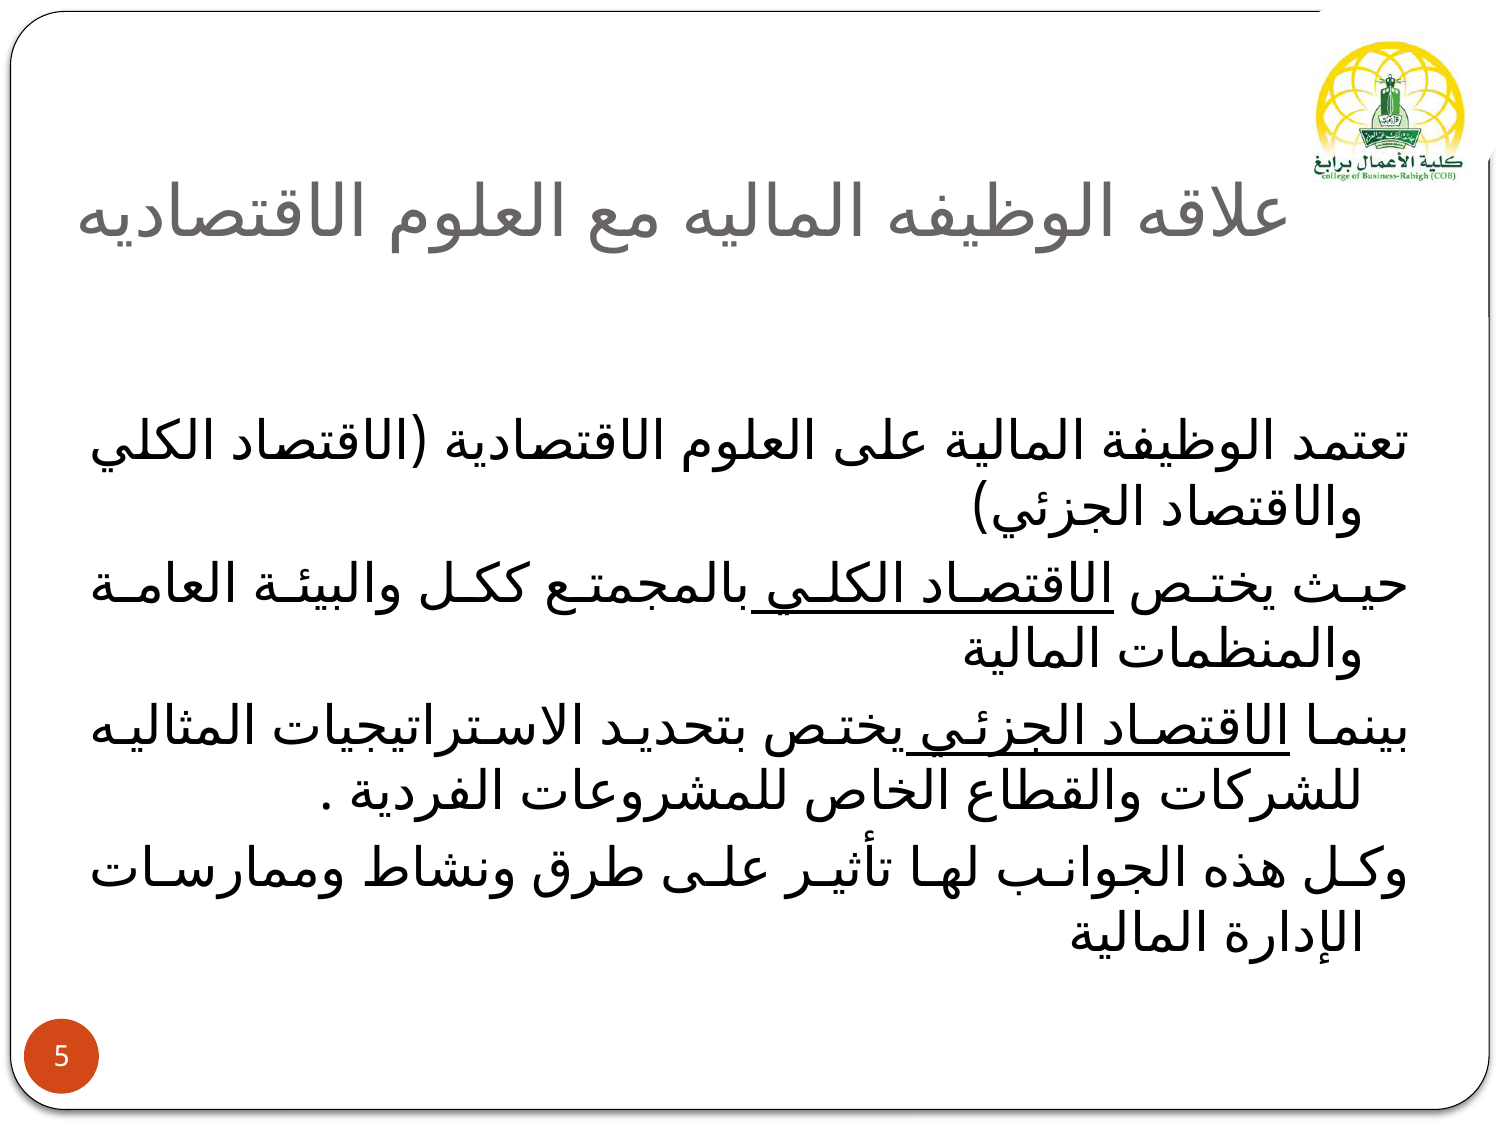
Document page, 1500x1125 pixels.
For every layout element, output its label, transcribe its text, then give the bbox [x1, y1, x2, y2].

text_box [0, 1054, 293, 1101]
slide_number 5 [24, 1018, 99, 1054]
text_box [1253, 0, 1500, 223]
list تعتمد الوظيفة المالية على العلوم الاقتصادية (الاقتصاد الكلي والاقتصاد الجزئي) حيث يختص الاقتصاد الكلي بالمجمتع ككل والبيئة العامة والمنظمات المالية بينما الاقتصاد الجزئي يختص بتحديد الاستراتيجيات المثاليه للشركات والقطاع الخاص للمشروعات الفردية . وكل هذه الجوانب لها تأثير على طرق ونشاط وممارسات الإدارة المالية [75, 398, 1425, 1005]
title علاقه الوظيفه الماليه مع العلوم الاقتصاديه [39, 78, 1313, 266]
